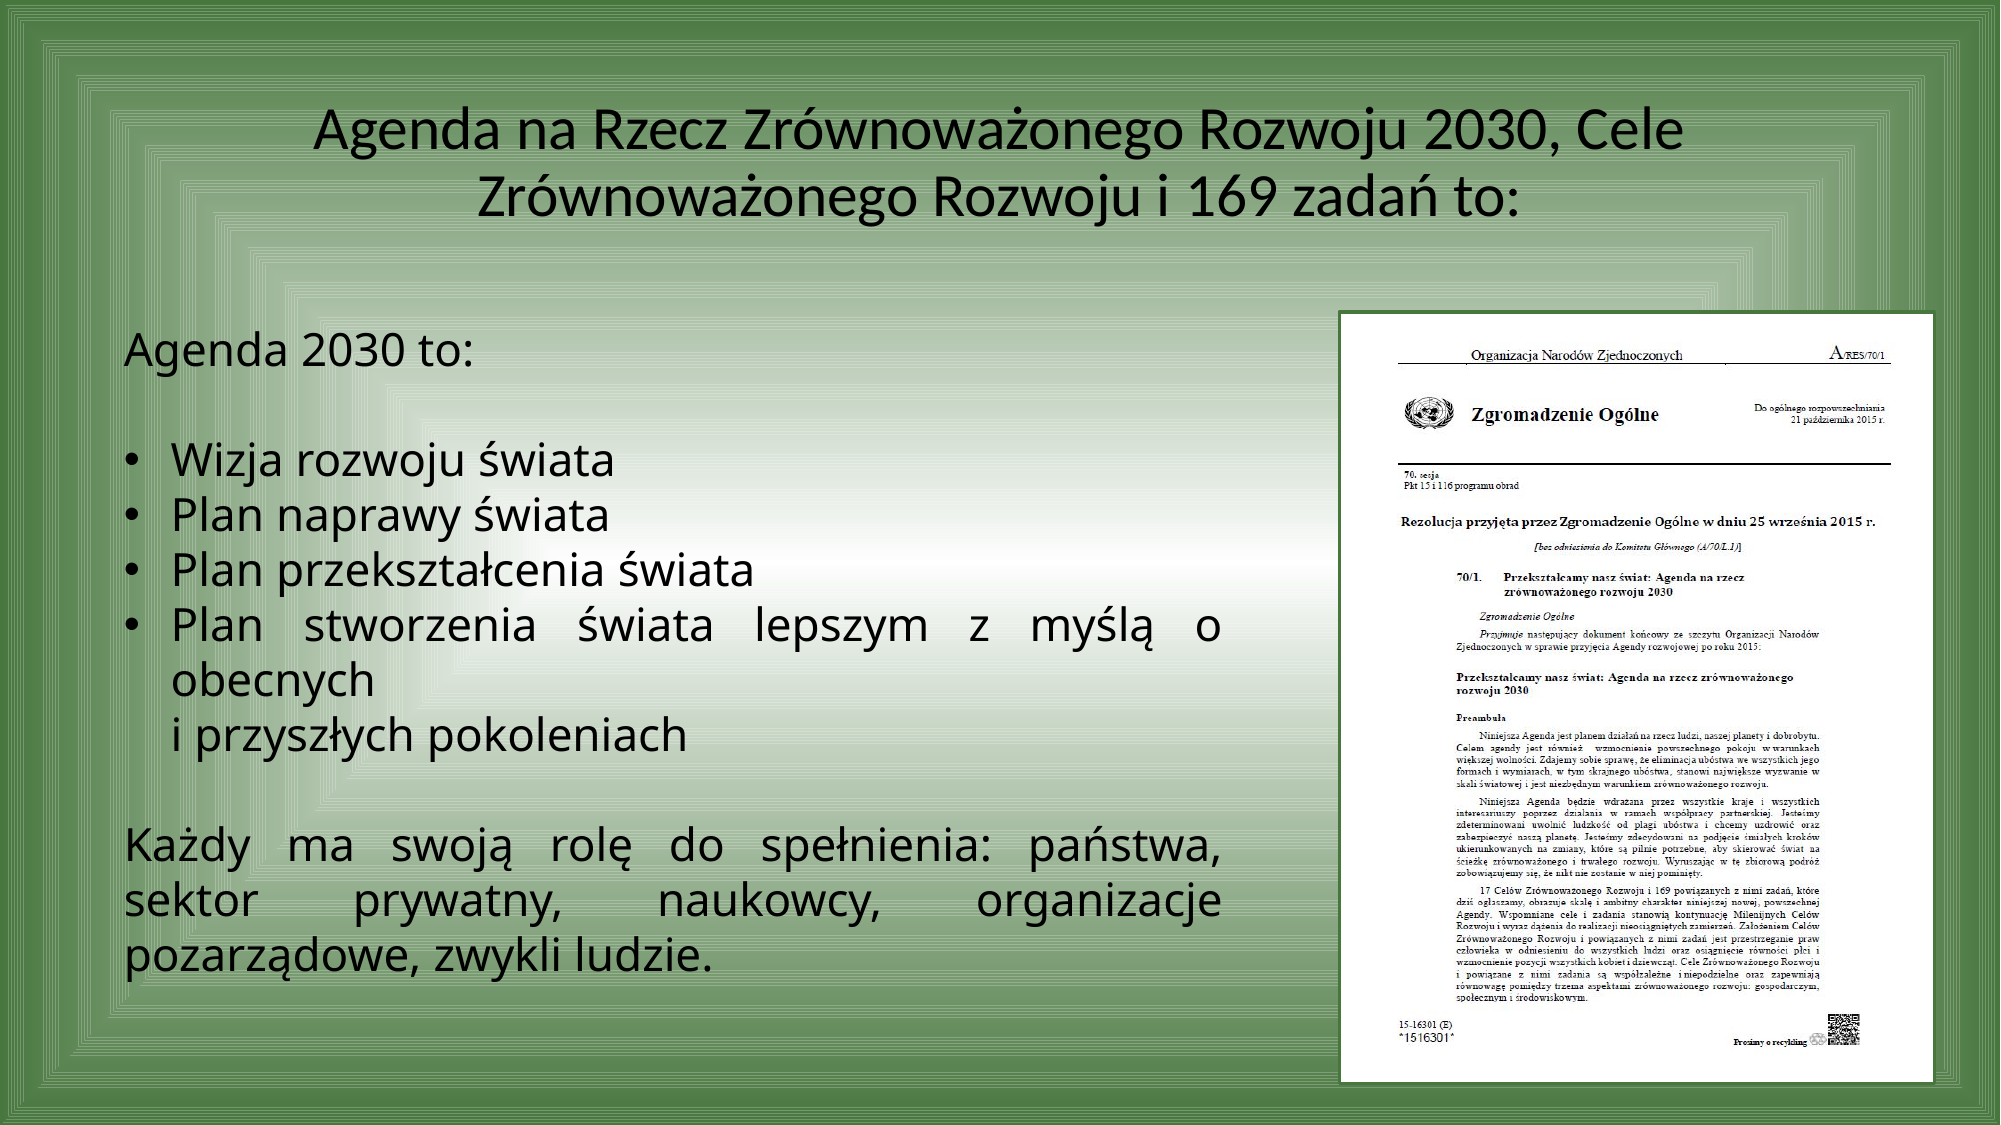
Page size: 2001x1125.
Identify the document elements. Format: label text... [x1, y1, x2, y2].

title Agenda na Rzecz Zrównoważonego Rozwoju 2030, Cele Zrównoważonego Rozwoju i 169 zadań to: [257, 87, 1743, 239]
picture [1340, 313, 1933, 1083]
text_box Agenda 2030 to: Wizja rozwoju świata Plan naprawy świata Plan przekształcenia świata Plan stworzenia świata lepszym z myślą o obecnych i przyszłych pokoleniach Każdy ma swoją rolę do spełnienia: państwa, sektor prywatny, naukowcy, organizacje pozarządowe, zwykli ludzie. [108, 313, 1238, 1043]
